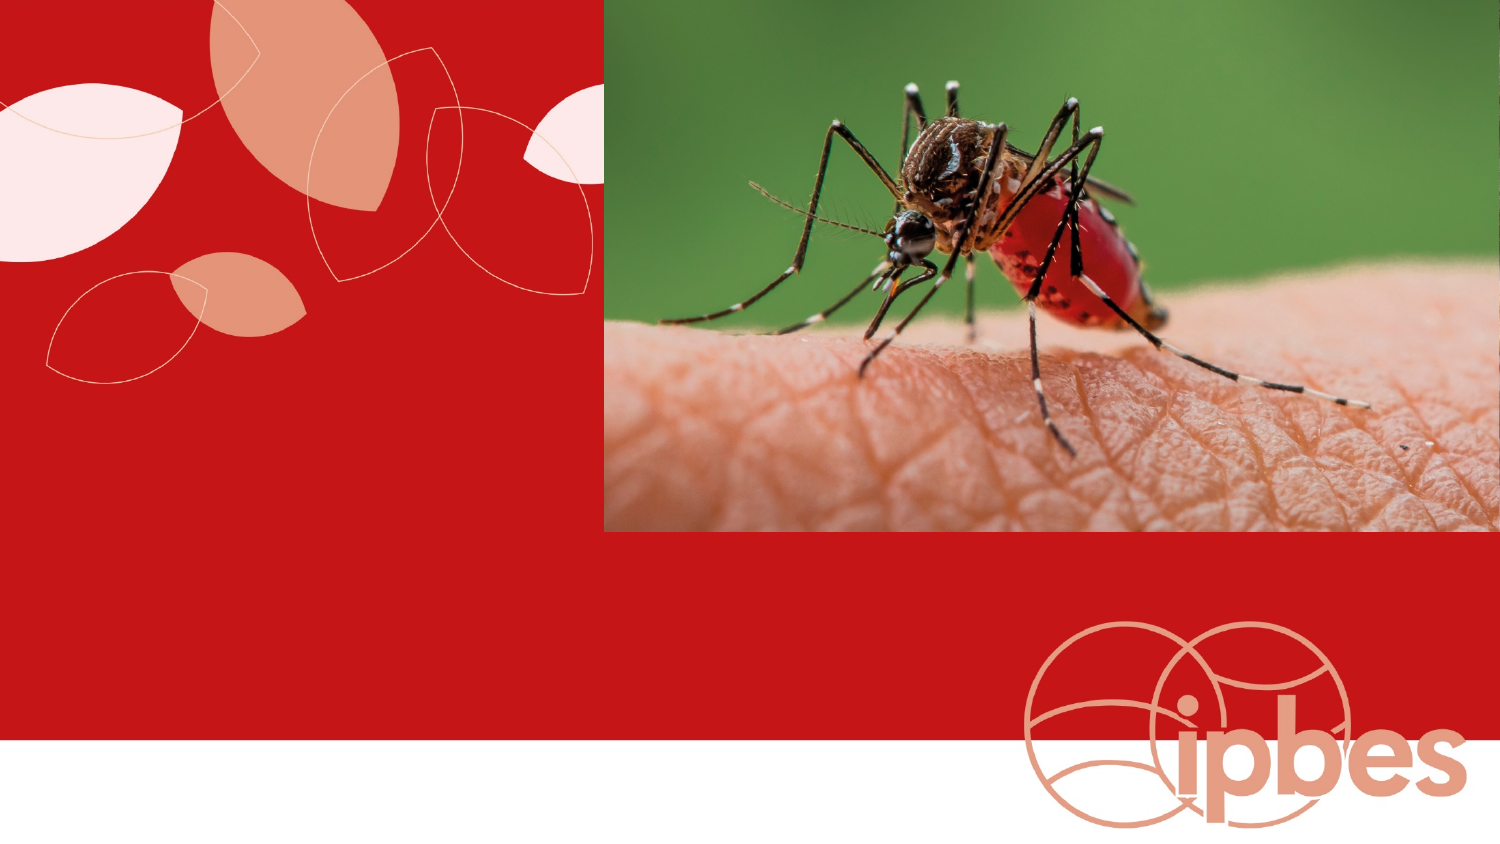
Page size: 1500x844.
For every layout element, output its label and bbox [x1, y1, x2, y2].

text_box [22, 546, 331, 752]
picture [0, 0, 1500, 844]
